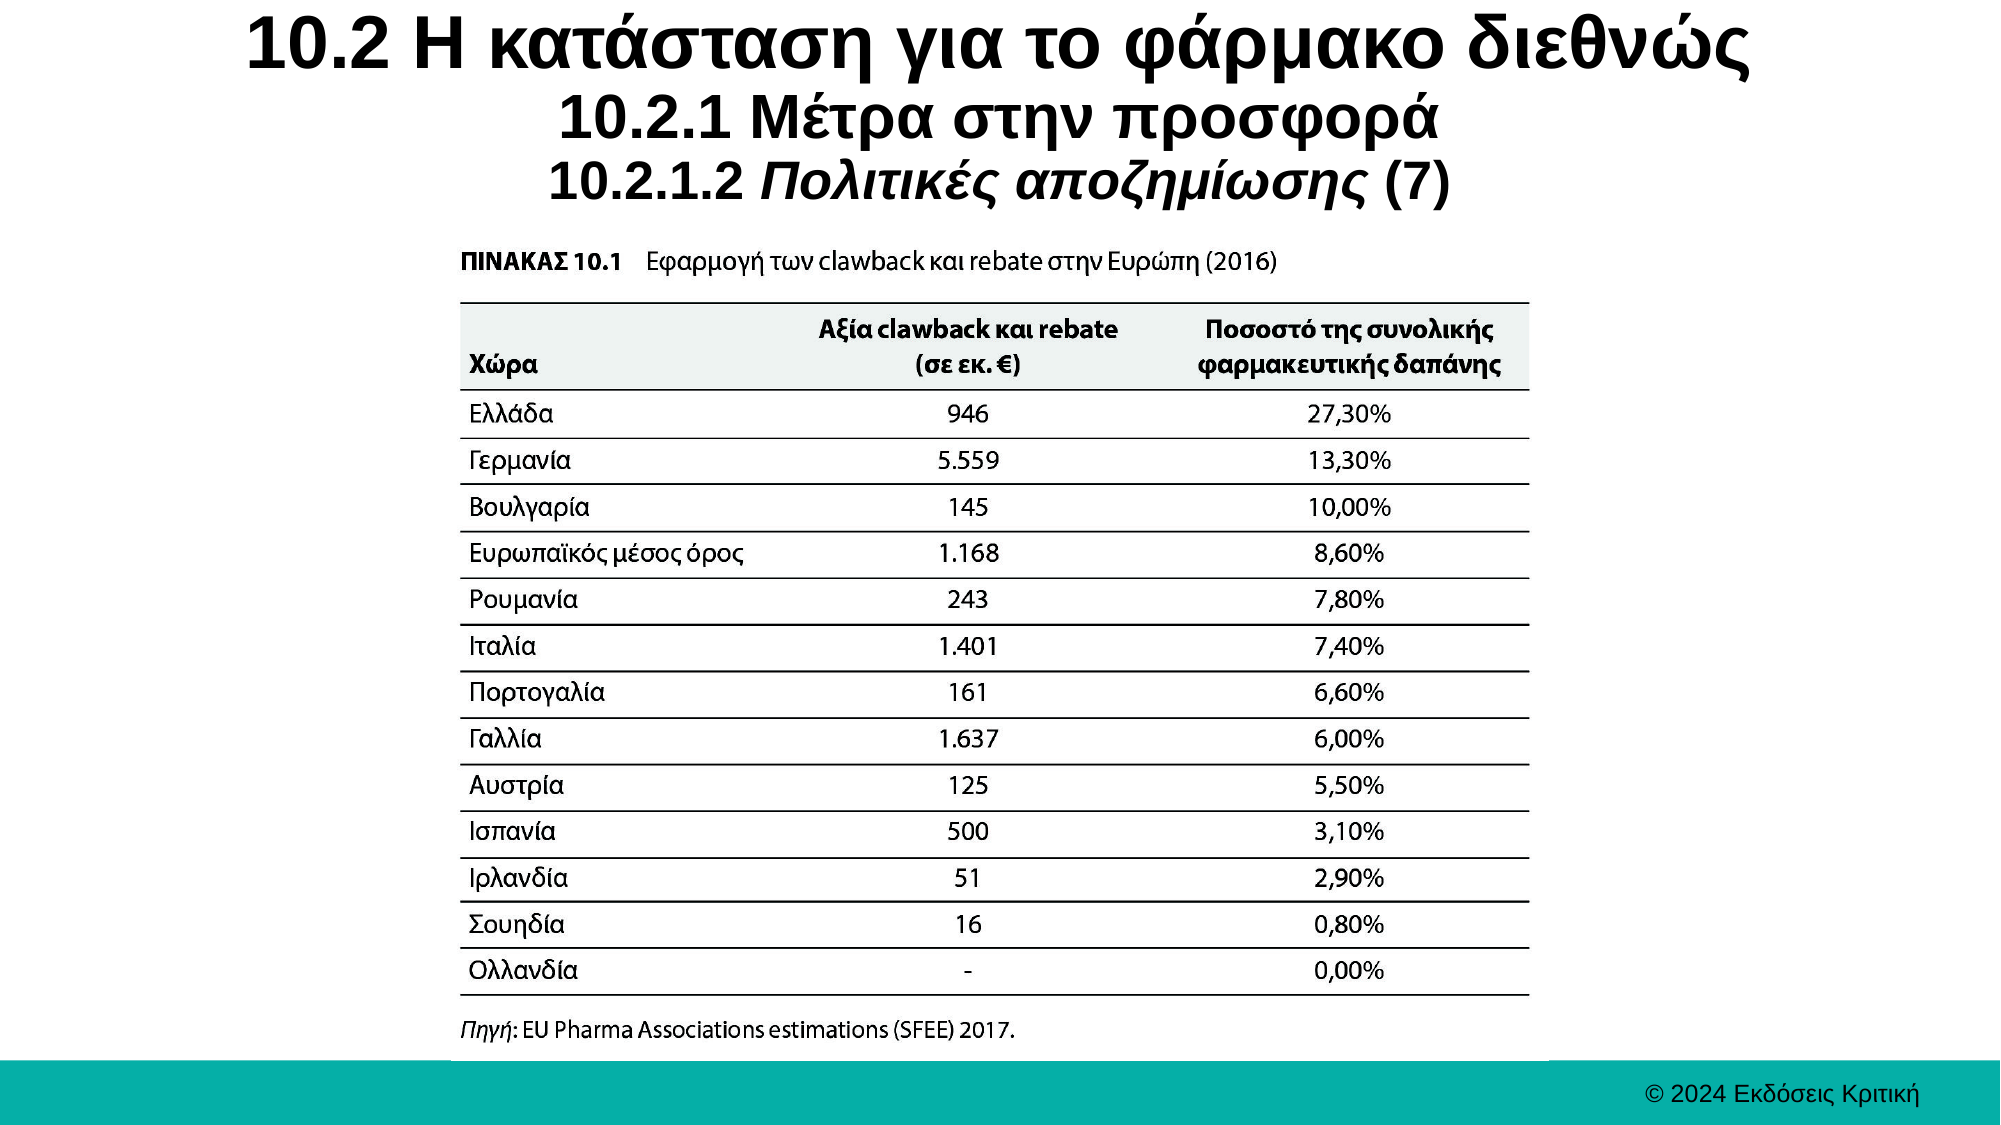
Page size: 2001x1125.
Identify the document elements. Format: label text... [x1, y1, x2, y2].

picture [451, 219, 1549, 1061]
text_box [0, 1059, 2000, 1125]
title 10.2 Η κατάσταση για το φάρμακο διεθνώς 10.2.1 Μέτρα στην προσφορά 10.2.1.2 Πολιτικές αποζημίωσης (7) [88, 0, 1912, 219]
text_box © 2024 Εκδόσεις Κριτική [1630, 1070, 2000, 1115]
